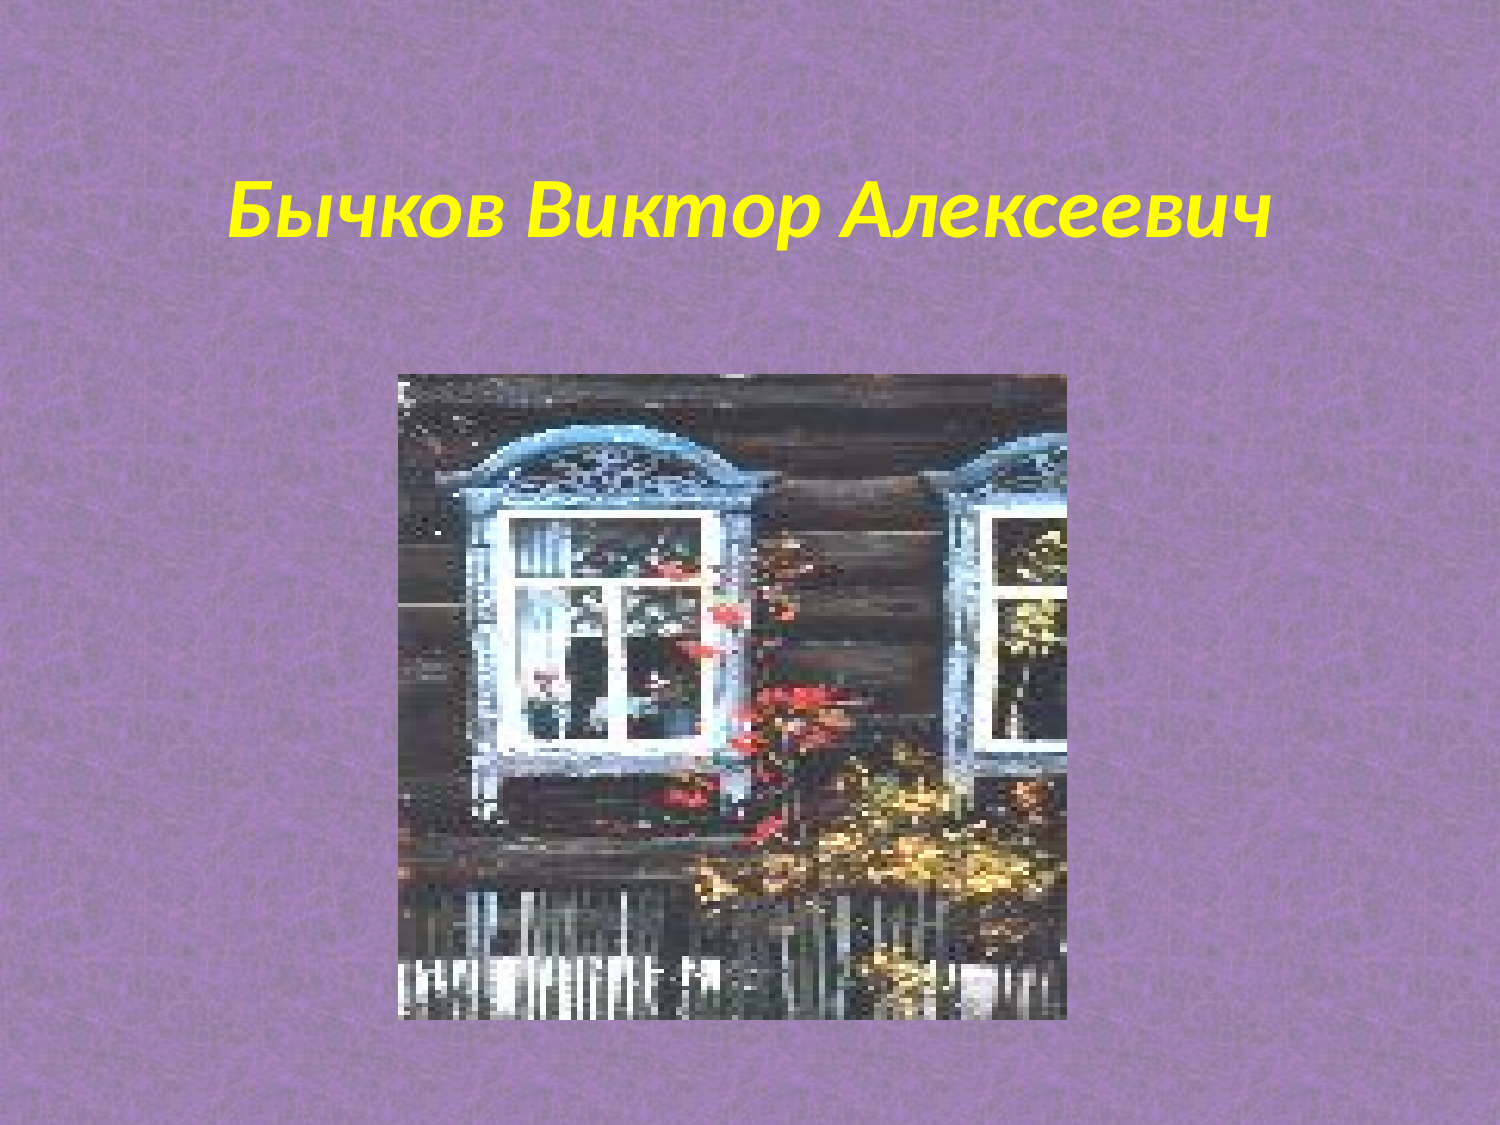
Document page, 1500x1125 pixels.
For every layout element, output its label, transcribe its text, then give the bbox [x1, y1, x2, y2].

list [398, 374, 1067, 1020]
title Бычков Виктор Алексеевич [75, 45, 1425, 352]
